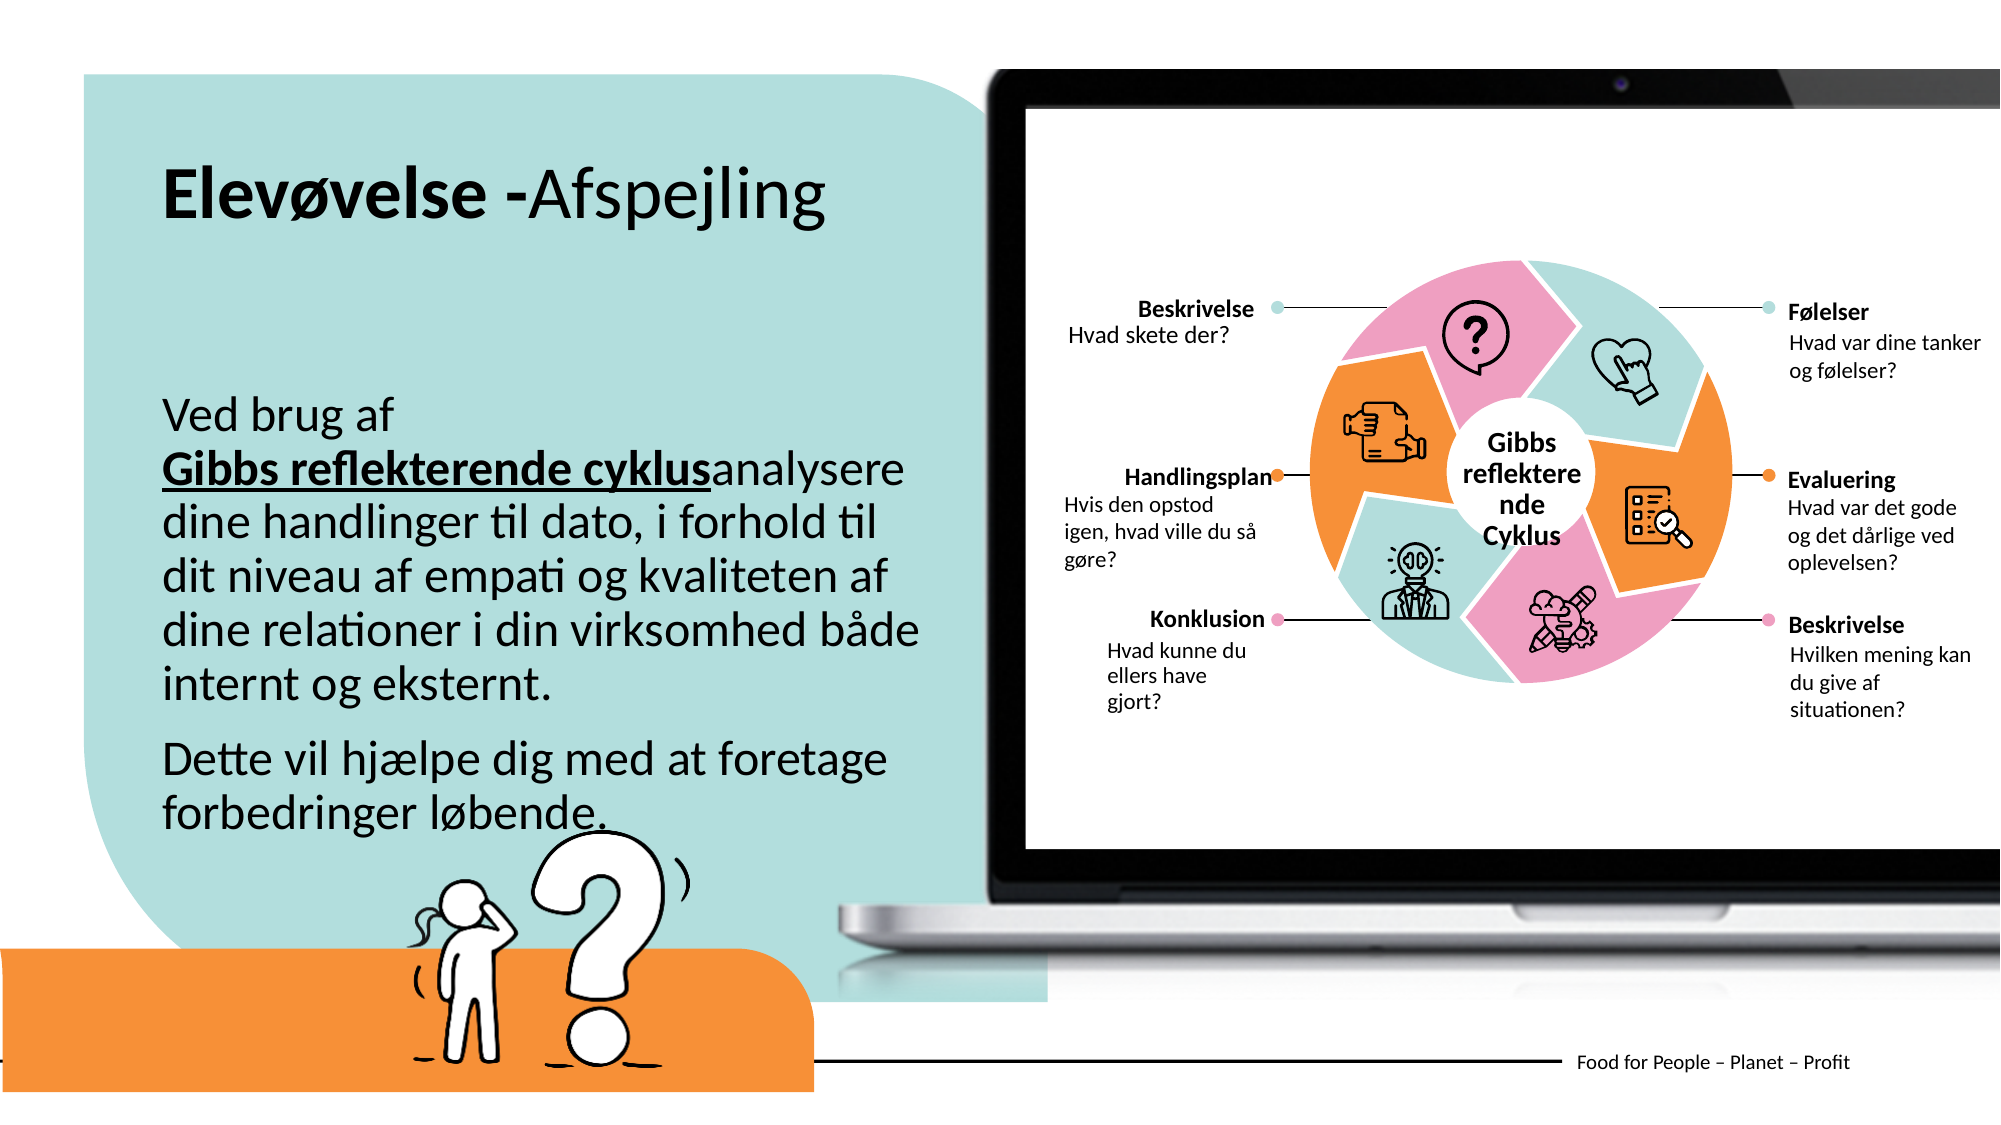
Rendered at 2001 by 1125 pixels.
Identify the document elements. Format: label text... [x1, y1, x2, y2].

list Elevøvelse -Afspejling [147, 146, 967, 309]
picture [731, 69, 2000, 1087]
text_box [1049, 260, 2000, 732]
picture [405, 830, 690, 1068]
list Ved brug afGibbs reflekterende cyklusanalysere dine handlinger til dato, i forhold til dit niveau af empati og kvaliteten af ​​dine relationer i din virksomhed både internt og eksternt. Dette vil hjælpe dig med at foretage forbedringer løbende. [147, 380, 946, 921]
